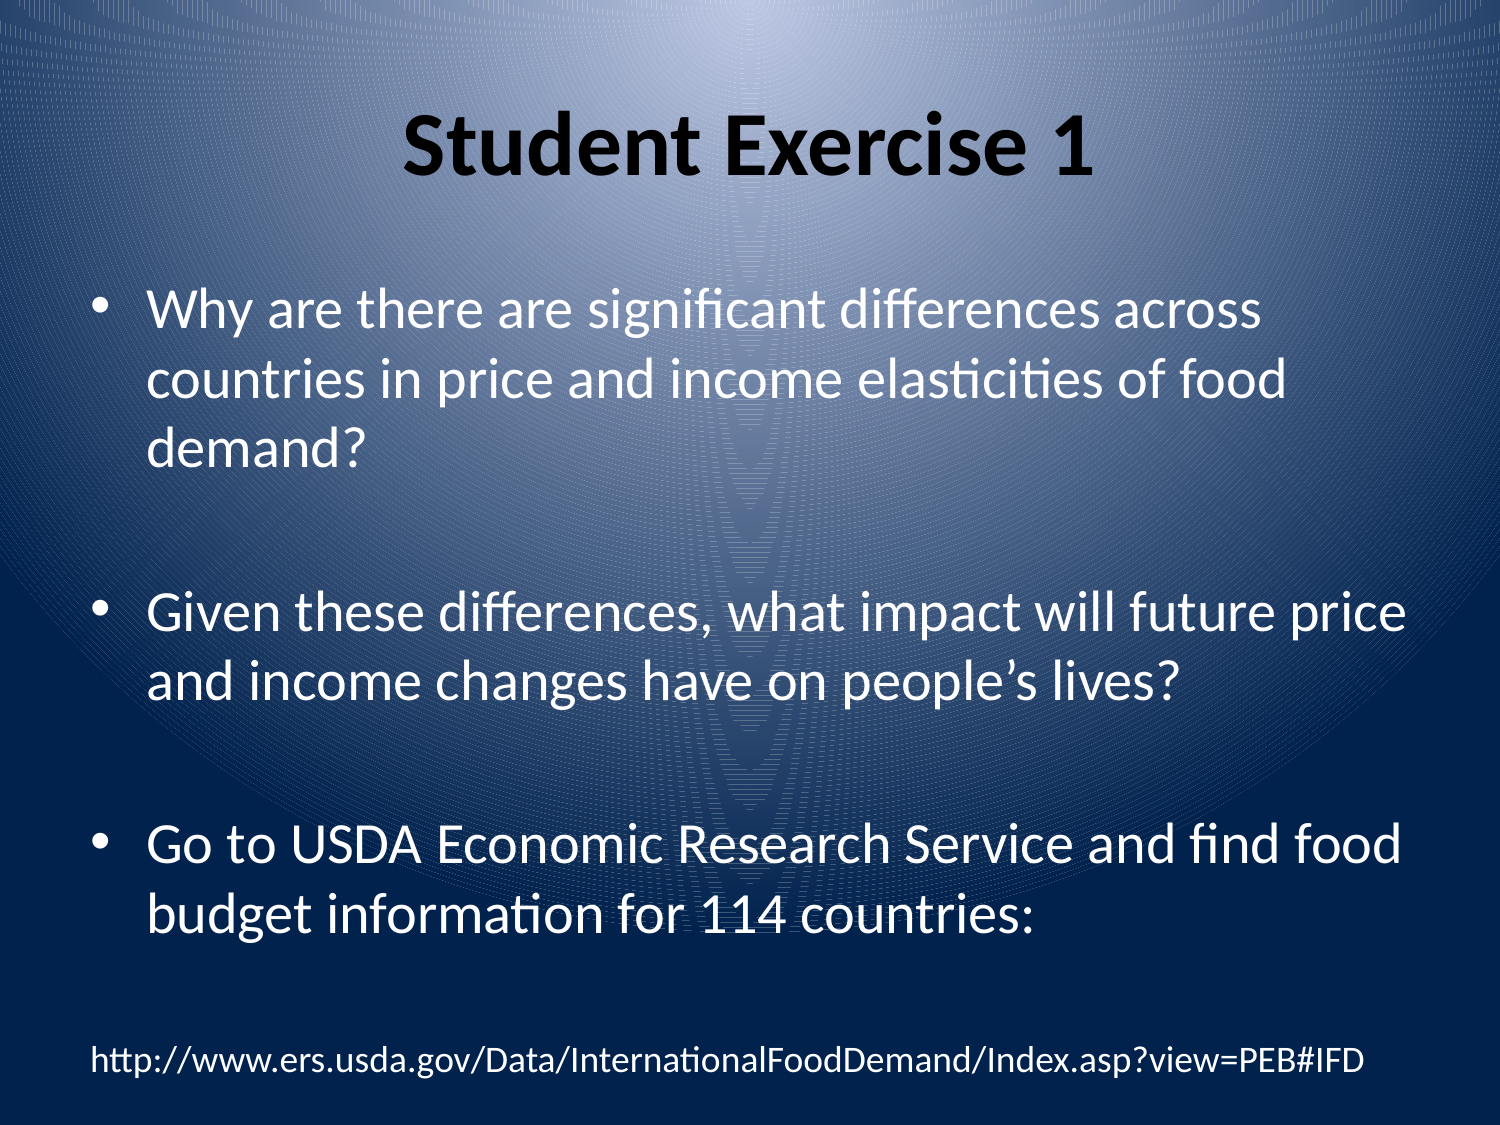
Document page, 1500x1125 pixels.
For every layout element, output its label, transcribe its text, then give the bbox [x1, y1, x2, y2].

title Student Exercise 1 [75, 75, 1425, 233]
list Why are there are significant differences across countries in price and income elasticities of food demand? Given these differences, what impact will future price and income changes have on people’s lives? Go to USDA Economic Research Service and find food budget information for 114 countries: http://www.ers.usda.gov/Data/InternationalFoodDemand/Index.asp?view=PEB#IFD [75, 262, 1425, 1100]
text_box [0, 0, 1500, 75]
